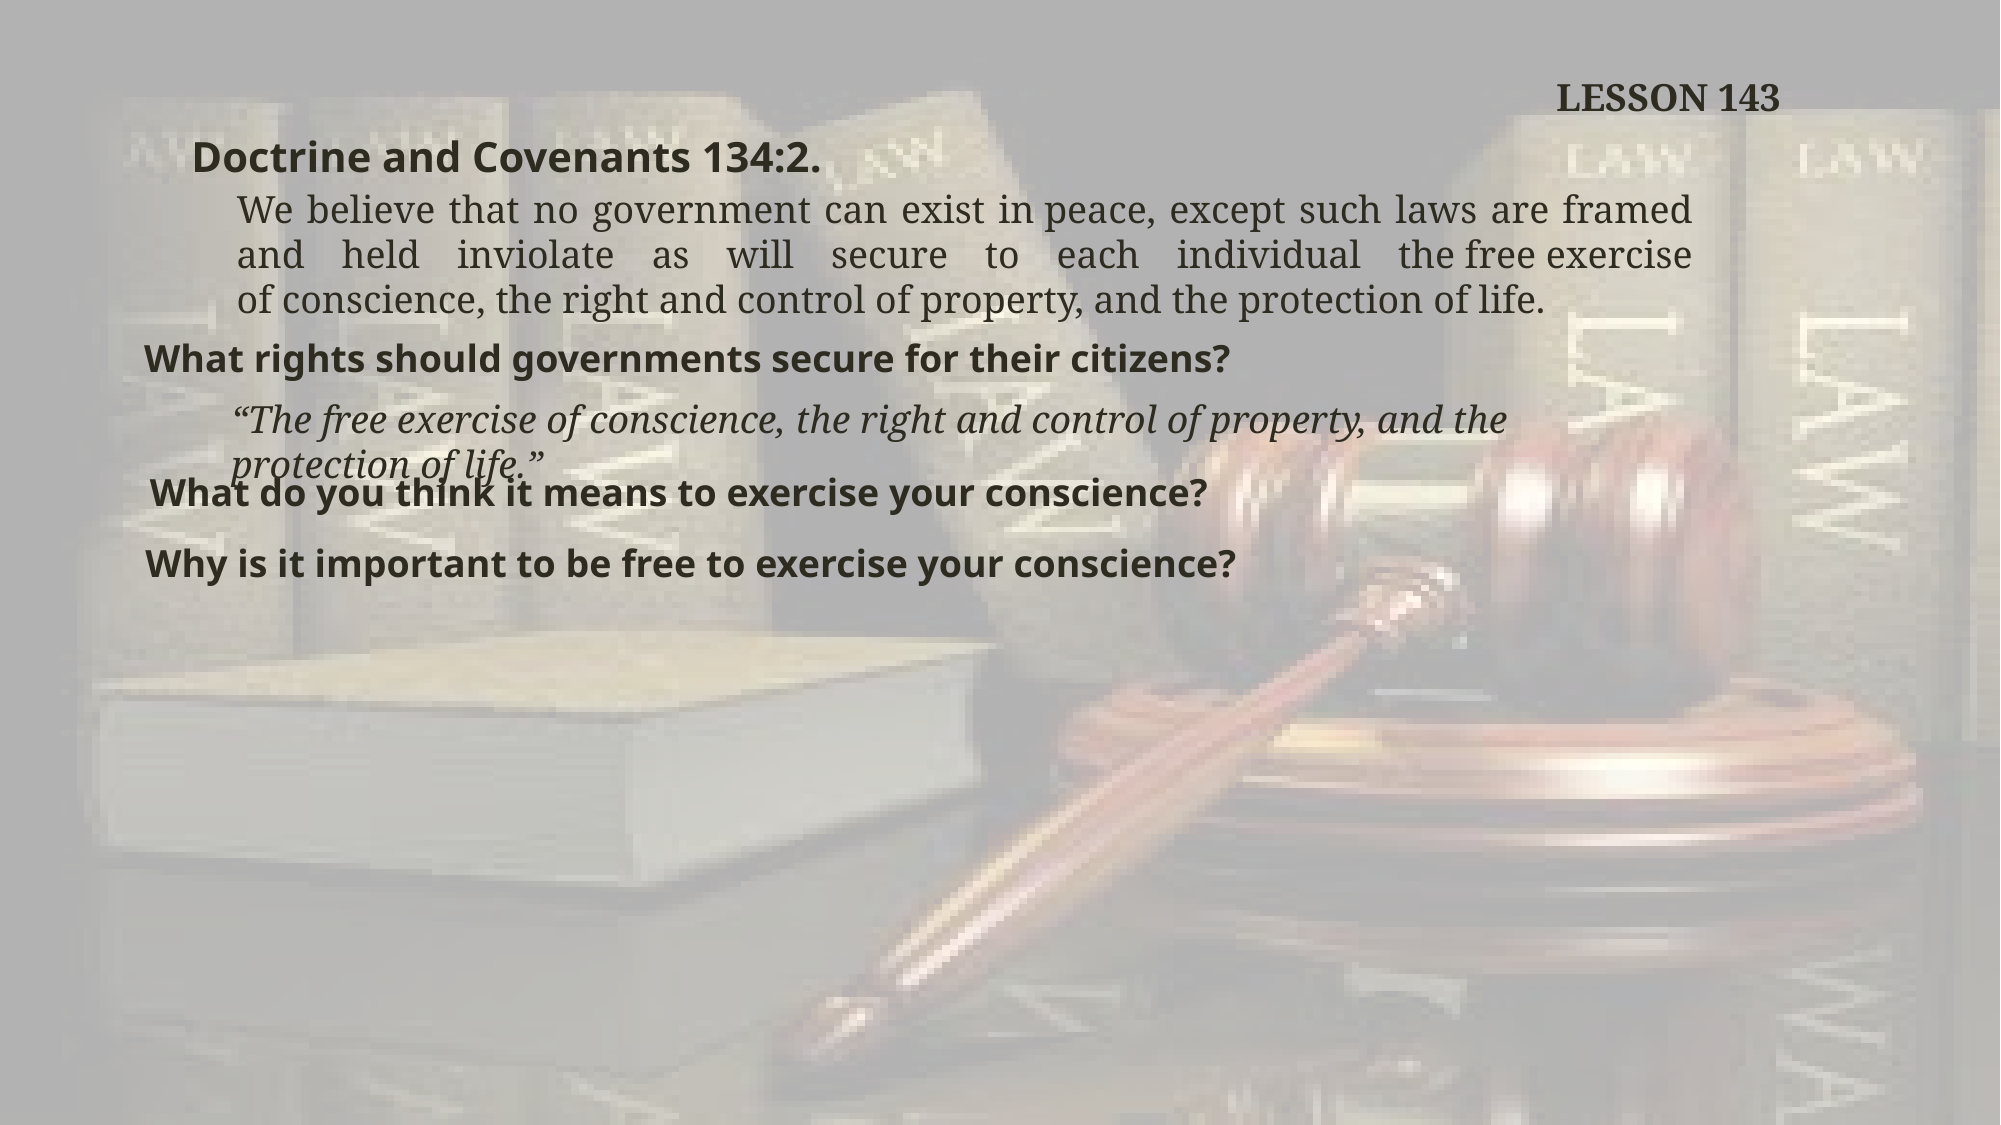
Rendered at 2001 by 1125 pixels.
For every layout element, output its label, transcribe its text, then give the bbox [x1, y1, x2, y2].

text_box Doctrine and Covenants 134:2. [176, 123, 837, 189]
text_box What rights should governments secure for their citizens? [119, 327, 1257, 388]
text_box We believe that no government can exist in peace, except such laws are framed and held inviolate as will secure to each individual the free exercise of conscience, the right and control of property, and the protection of life. [221, 178, 1709, 328]
text_box Why is it important to be free to exercise your conscience? [130, 532, 1263, 592]
text_box “The free exercise of conscience, the right and control of property, and the protection of life.” [216, 388, 1671, 494]
text_box What do you think it means to exercise your conscience? [135, 461, 1234, 522]
text_box LESSON 143 [1541, 66, 1850, 190]
